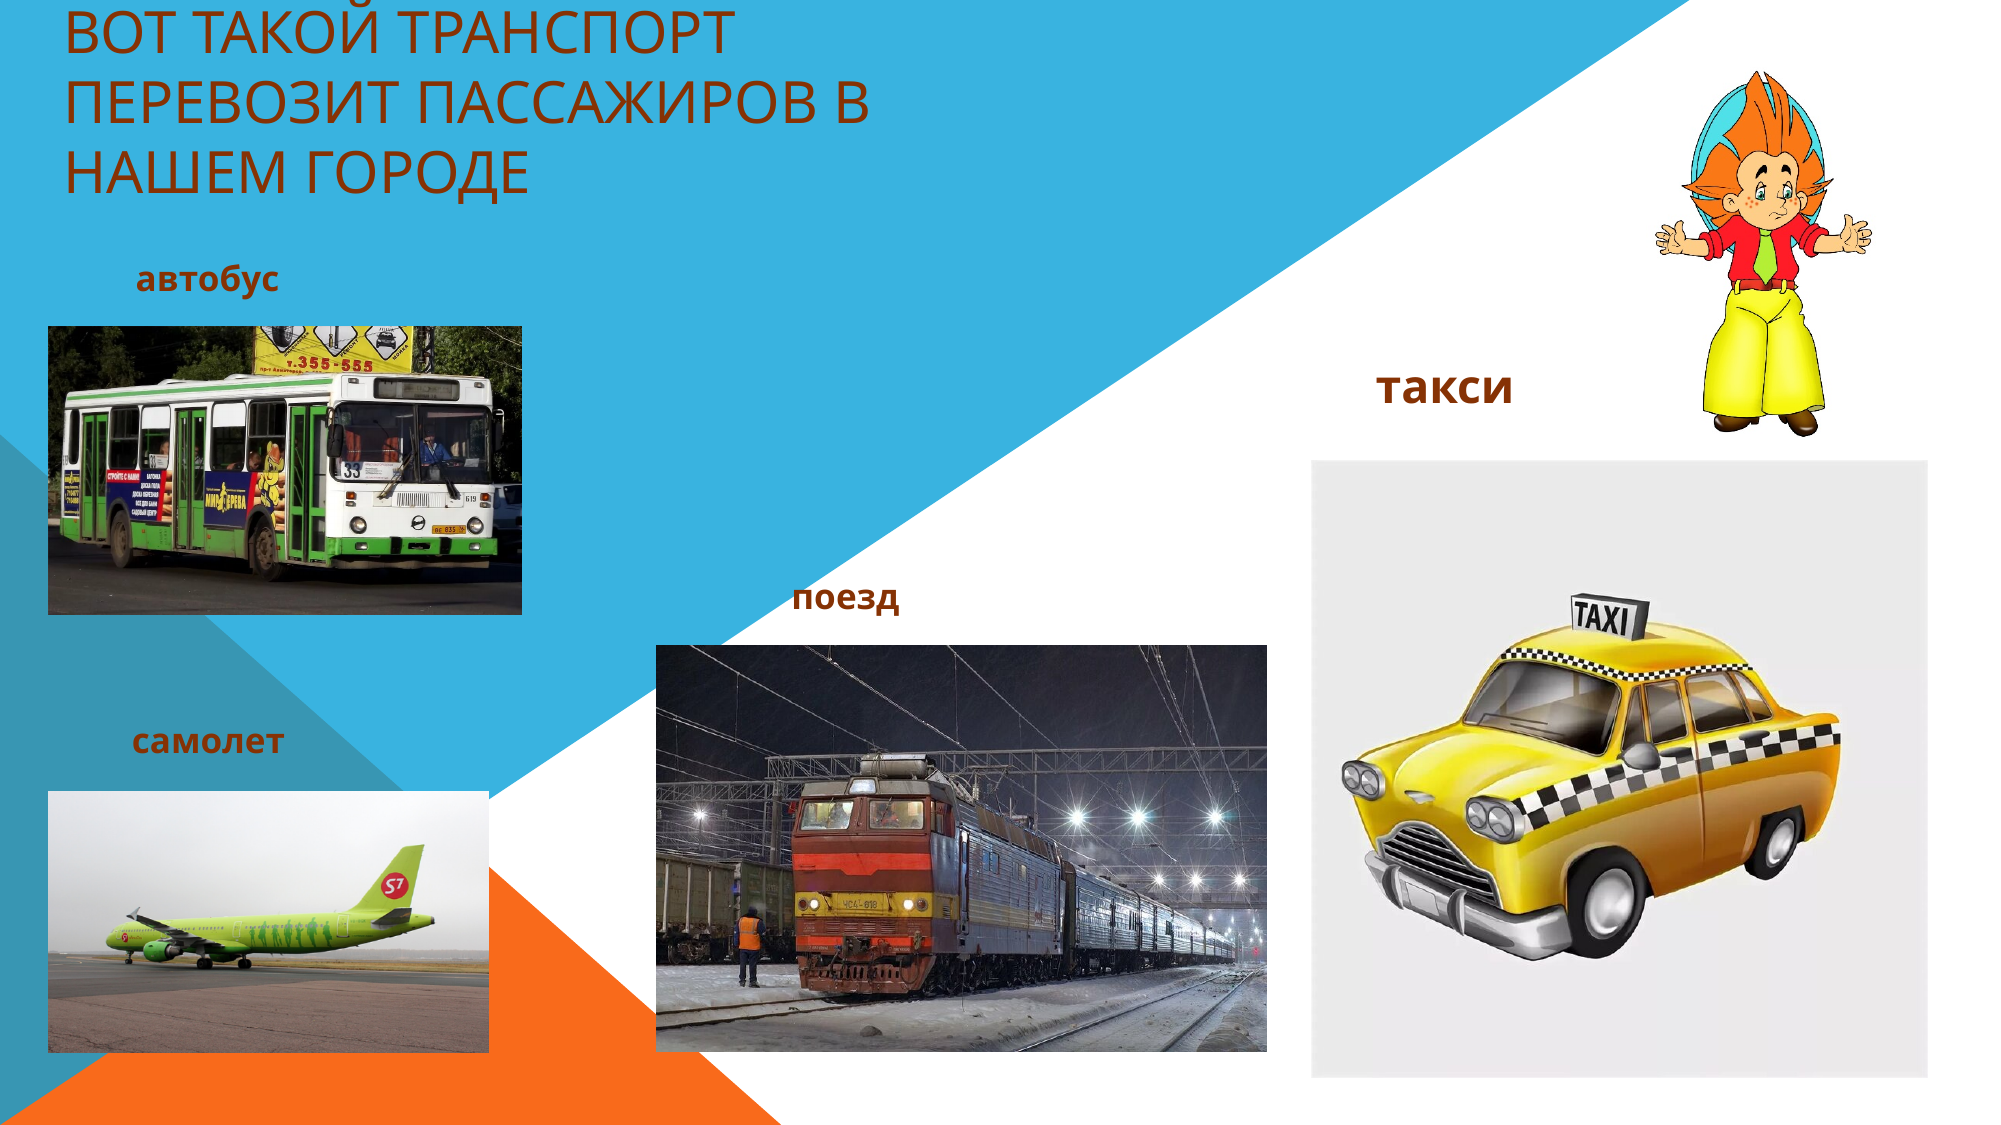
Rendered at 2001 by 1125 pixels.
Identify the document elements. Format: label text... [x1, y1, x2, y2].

picture [1311, 459, 1929, 1078]
text_box поезд [776, 566, 1028, 624]
picture [47, 791, 489, 1053]
title Вот такой транспорт перевозит пассажиров в нашем городе [48, 26, 1028, 205]
text_box такси [1360, 349, 1595, 421]
picture [1645, 61, 1881, 438]
text_box самолет [116, 711, 369, 769]
picture [656, 645, 1267, 1053]
text_box автобус [120, 249, 372, 307]
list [47, 326, 523, 615]
